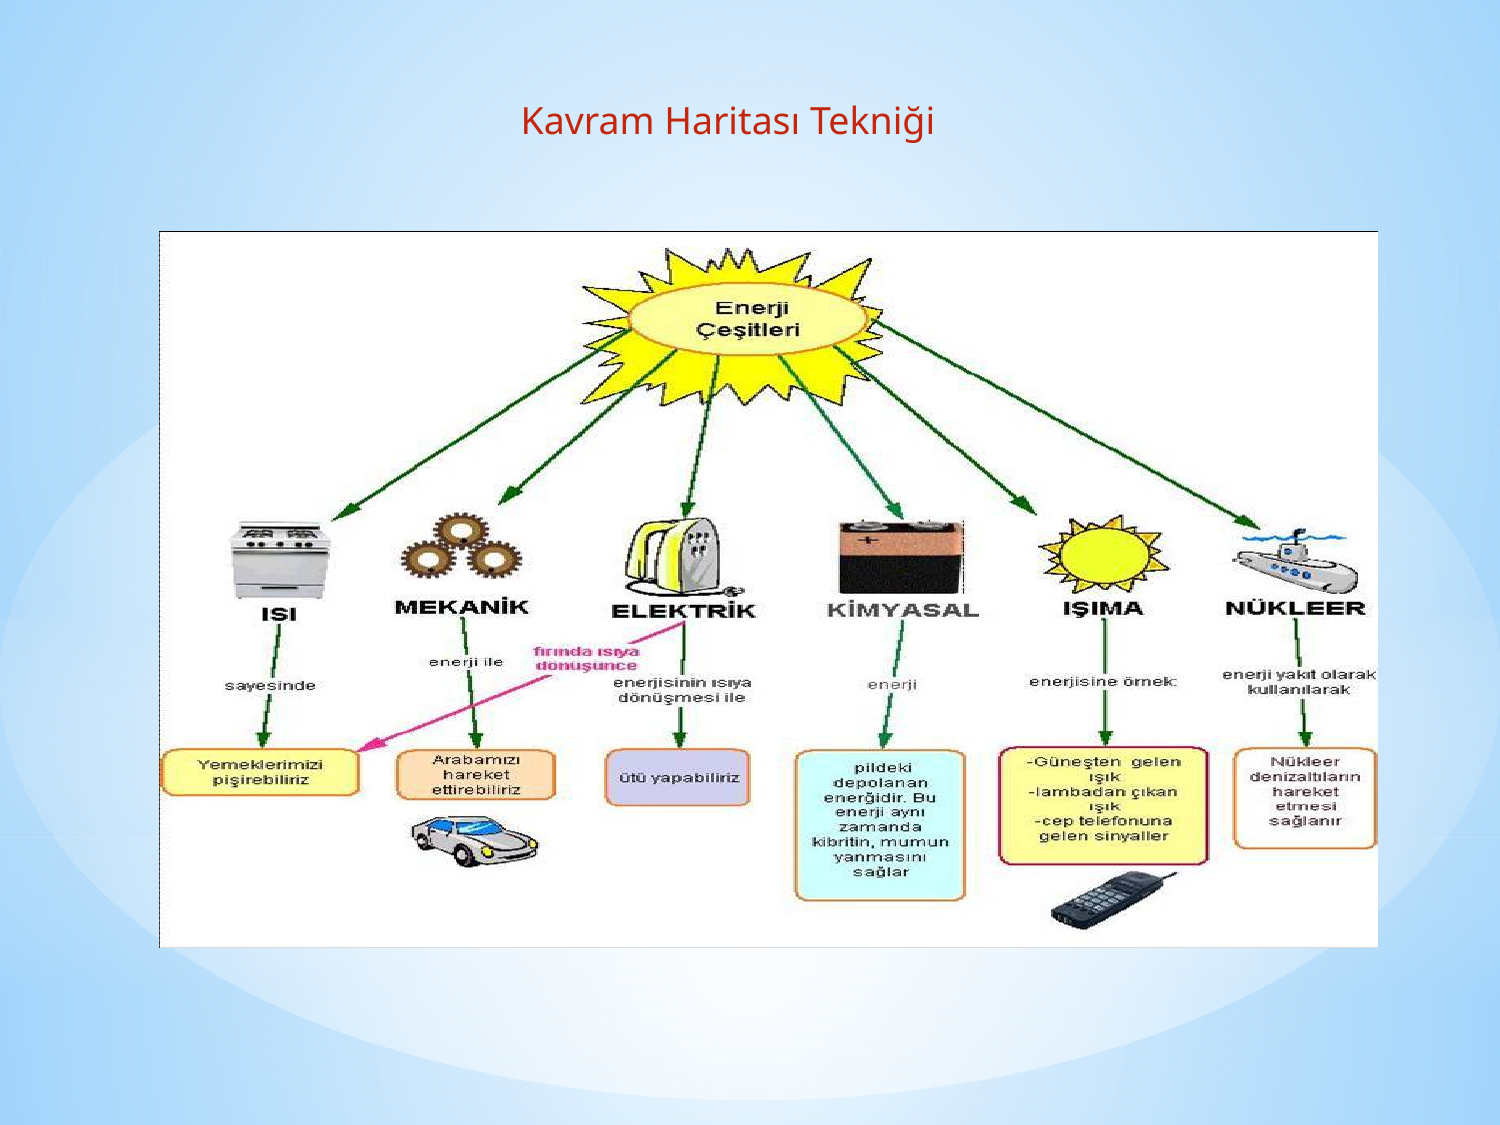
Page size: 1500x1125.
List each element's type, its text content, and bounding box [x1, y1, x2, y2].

text_box Kavram Haritası Tekniği [505, 89, 951, 150]
picture [159, 231, 1378, 948]
